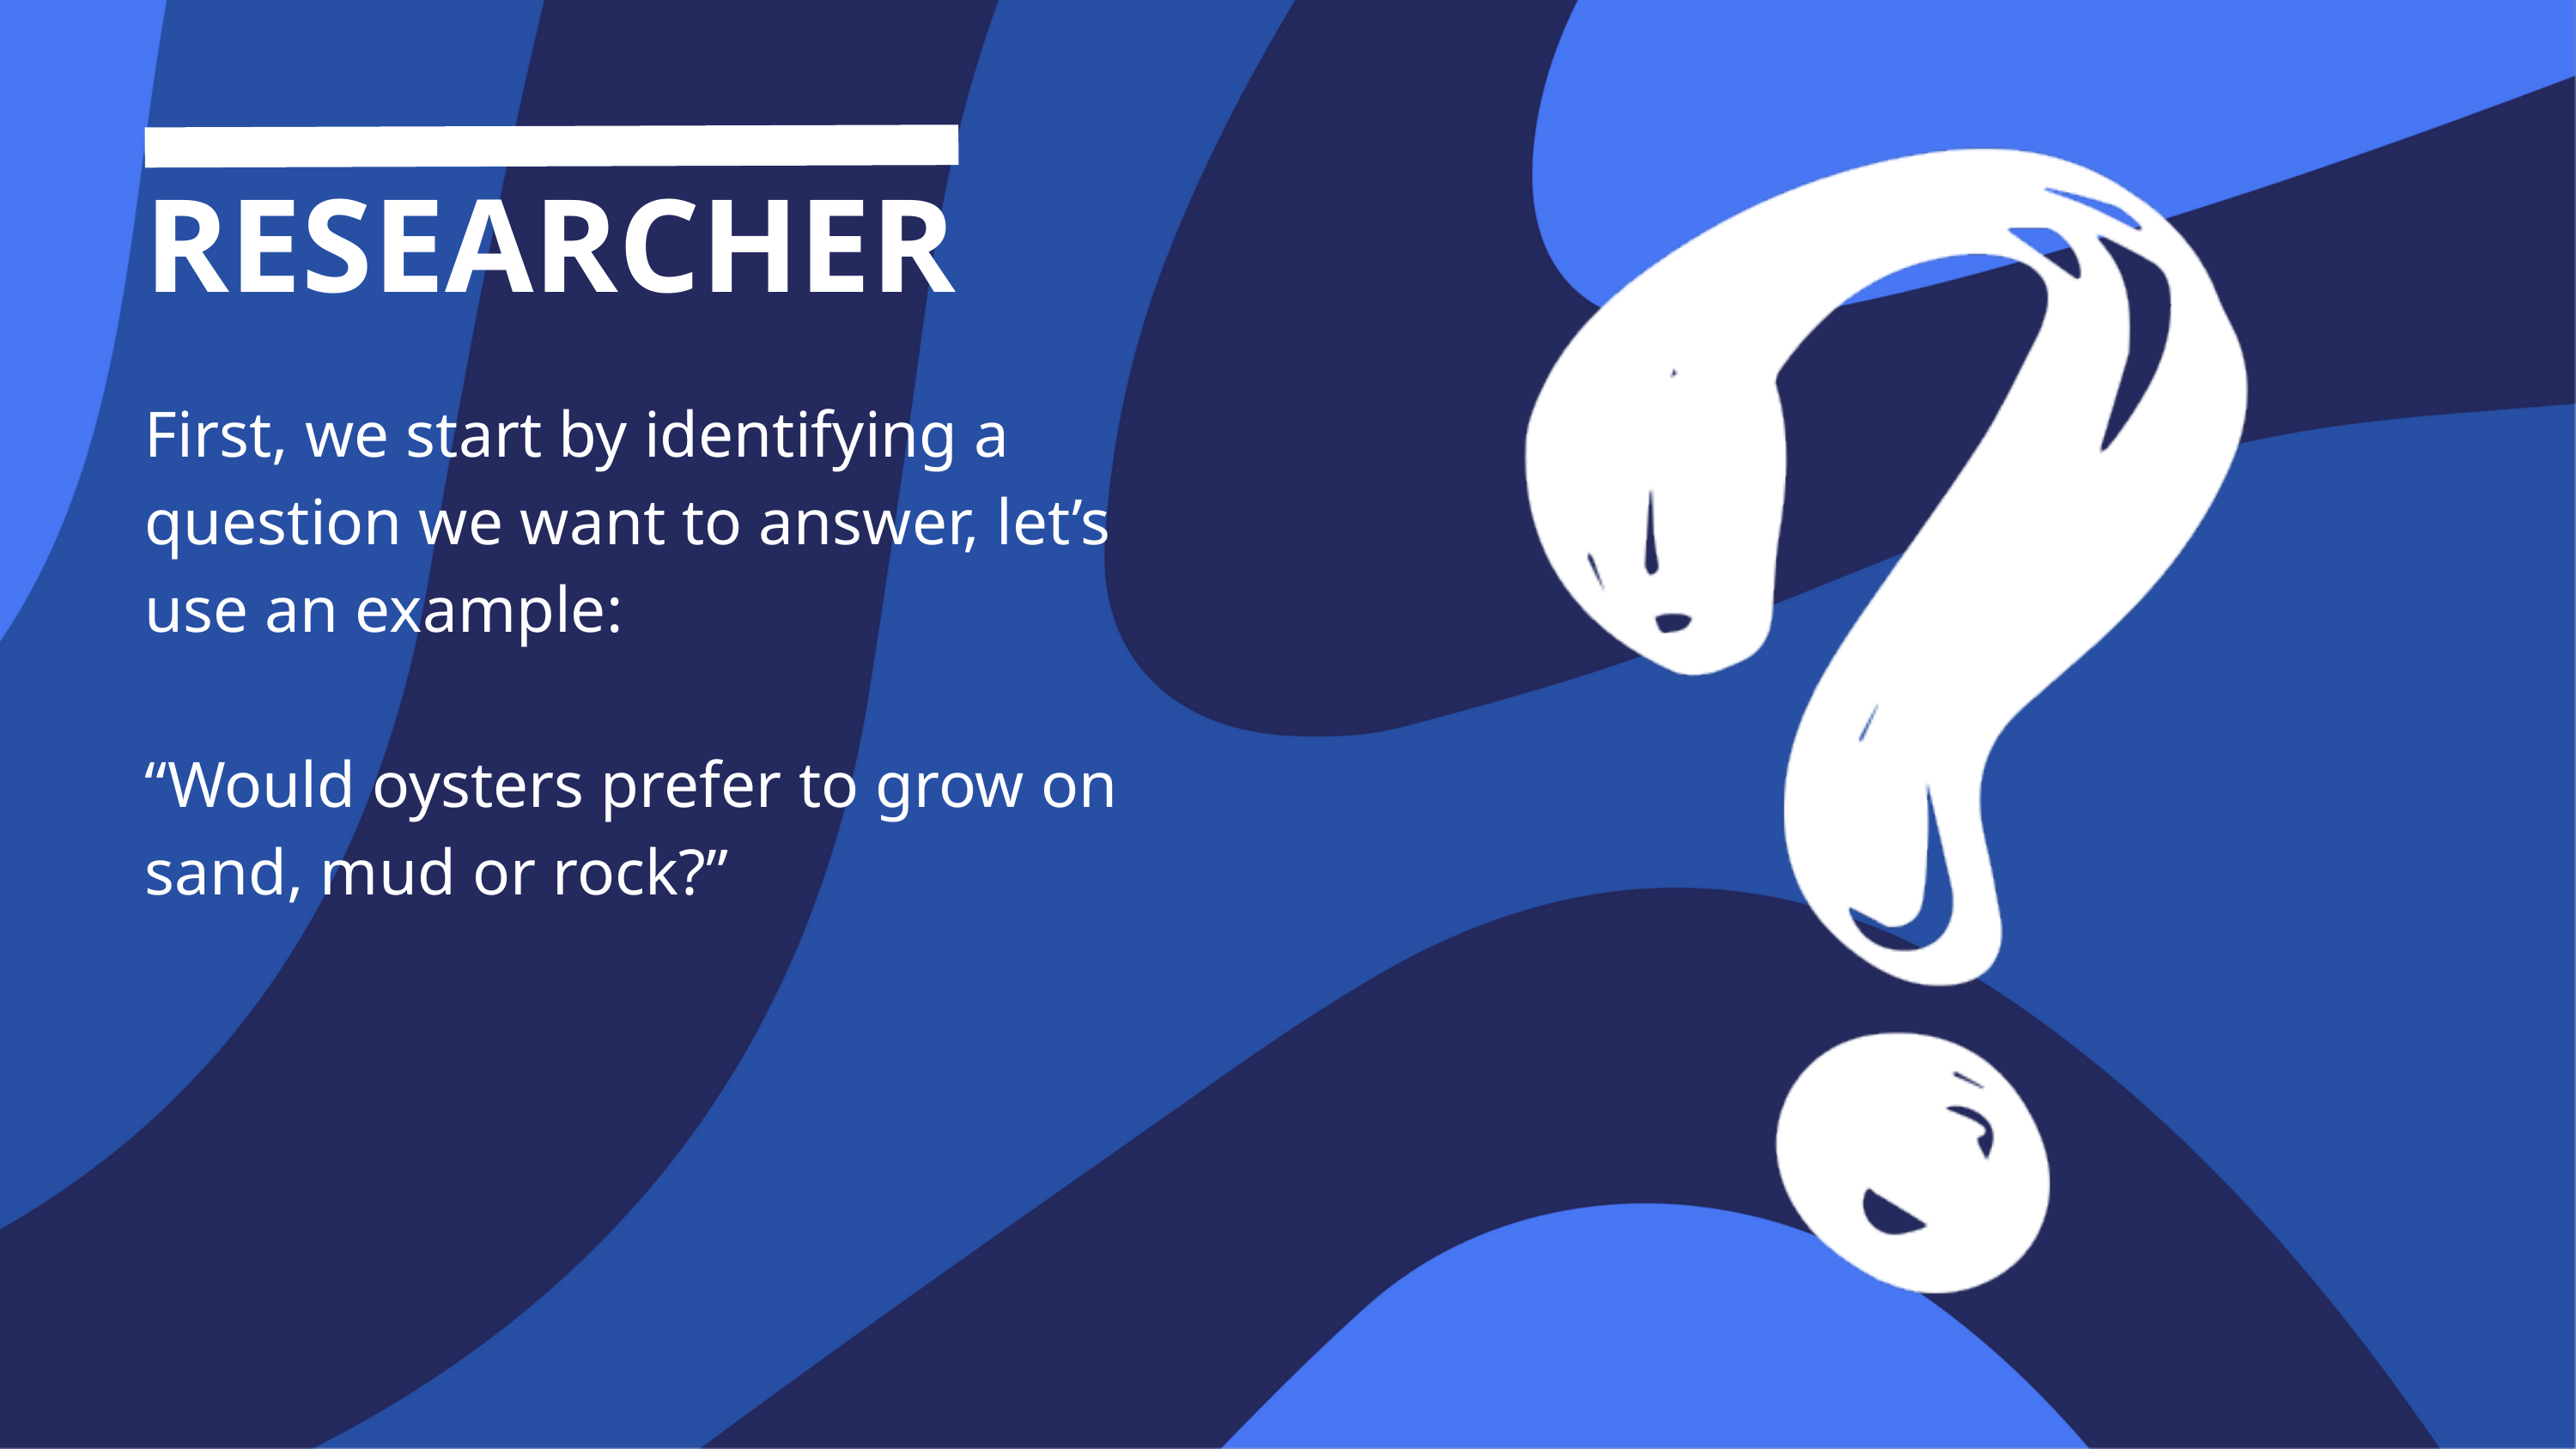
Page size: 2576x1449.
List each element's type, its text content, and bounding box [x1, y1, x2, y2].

text_box RESEARCHER [144, 189, 1447, 318]
text_box First, we start by identifying a question we want to answer, let’s use an example: “Would oysters prefer to grow on sand, mud or rock?” [144, 381, 1162, 908]
text_box [0, 0, 2576, 1449]
text_box [1522, 144, 2254, 1304]
